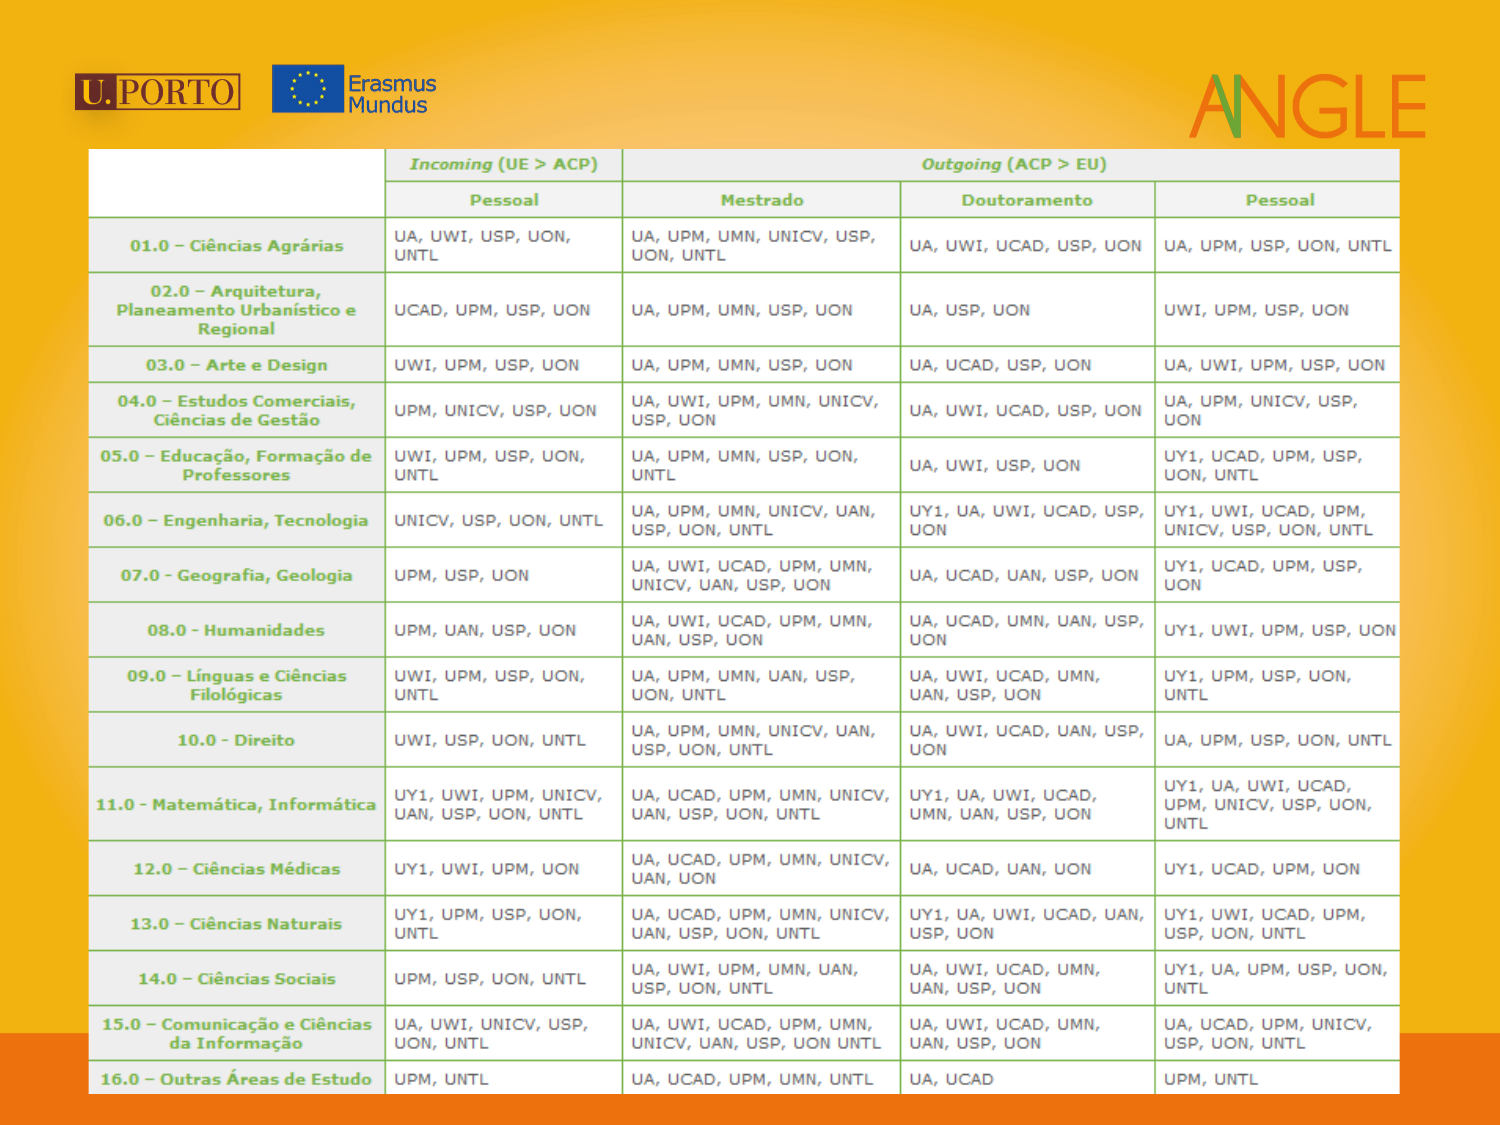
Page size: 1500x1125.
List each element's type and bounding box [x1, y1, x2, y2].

list [88, 148, 1400, 1095]
picture [0, 0, 1500, 1125]
